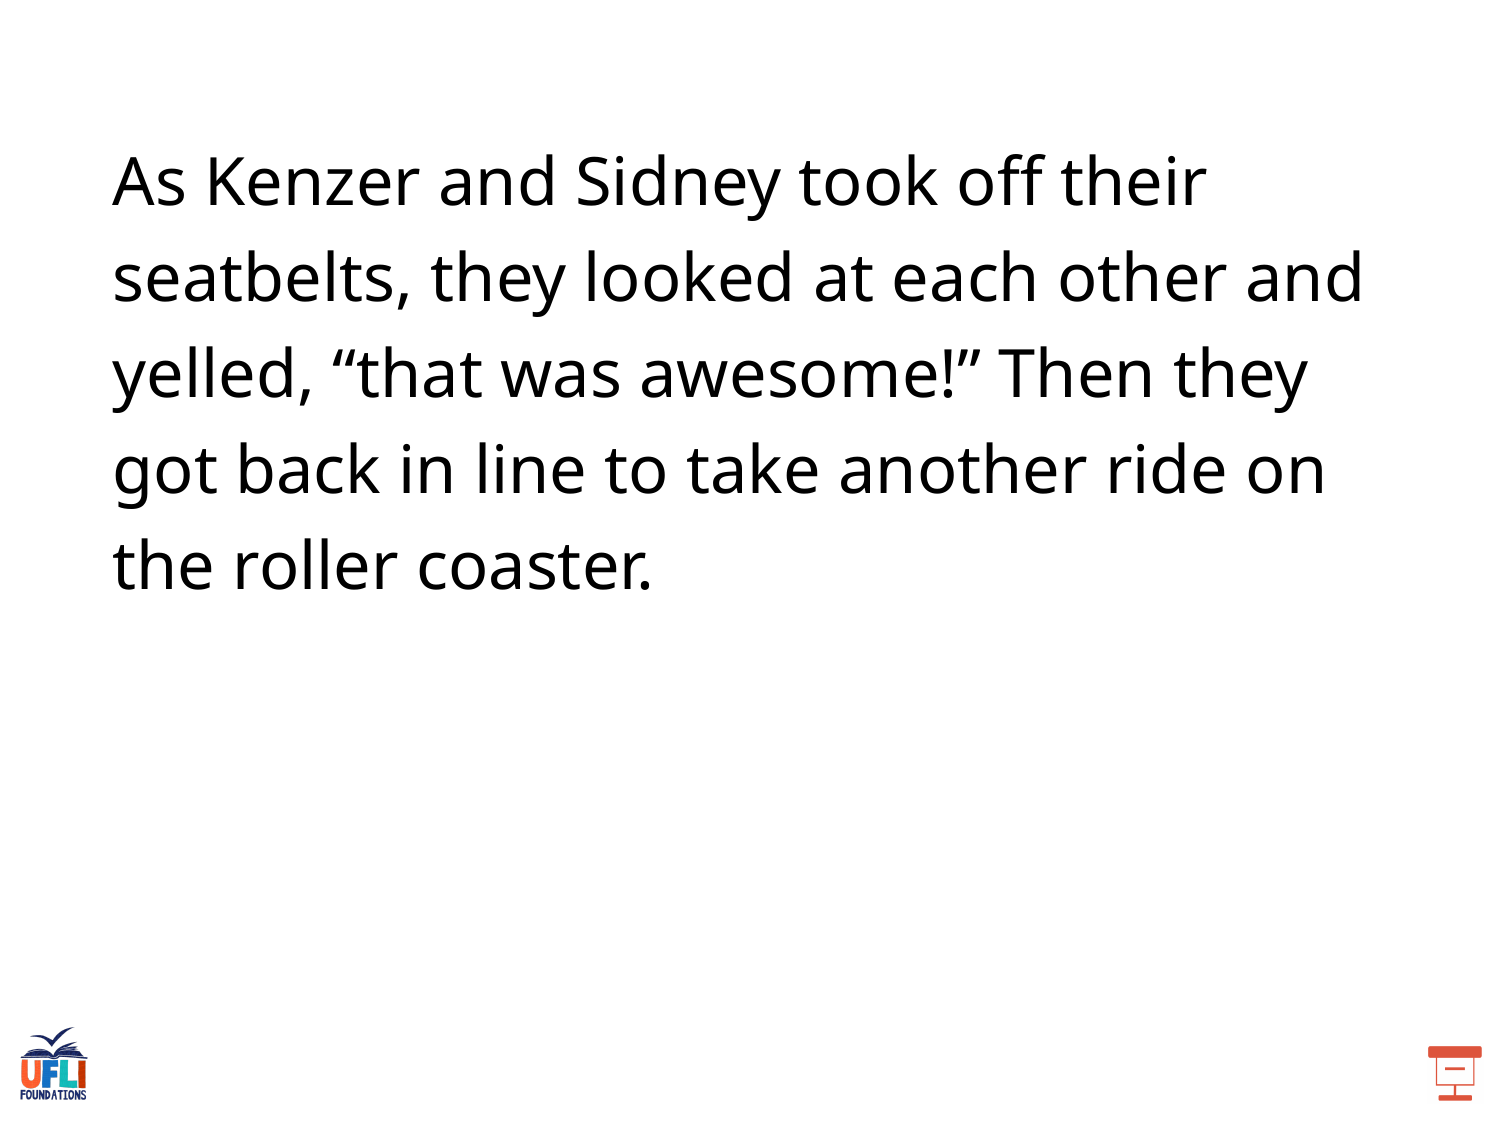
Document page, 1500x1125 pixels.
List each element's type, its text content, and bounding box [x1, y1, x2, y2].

picture [16, 1027, 90, 1103]
picture [1427, 1043, 1484, 1104]
text_box As Kenzer and Sidney took off their seatbelts, they looked at each other and yelled, “that was awesome!” Then they got back in line to take another ride on the roller coaster. [97, 115, 1428, 709]
